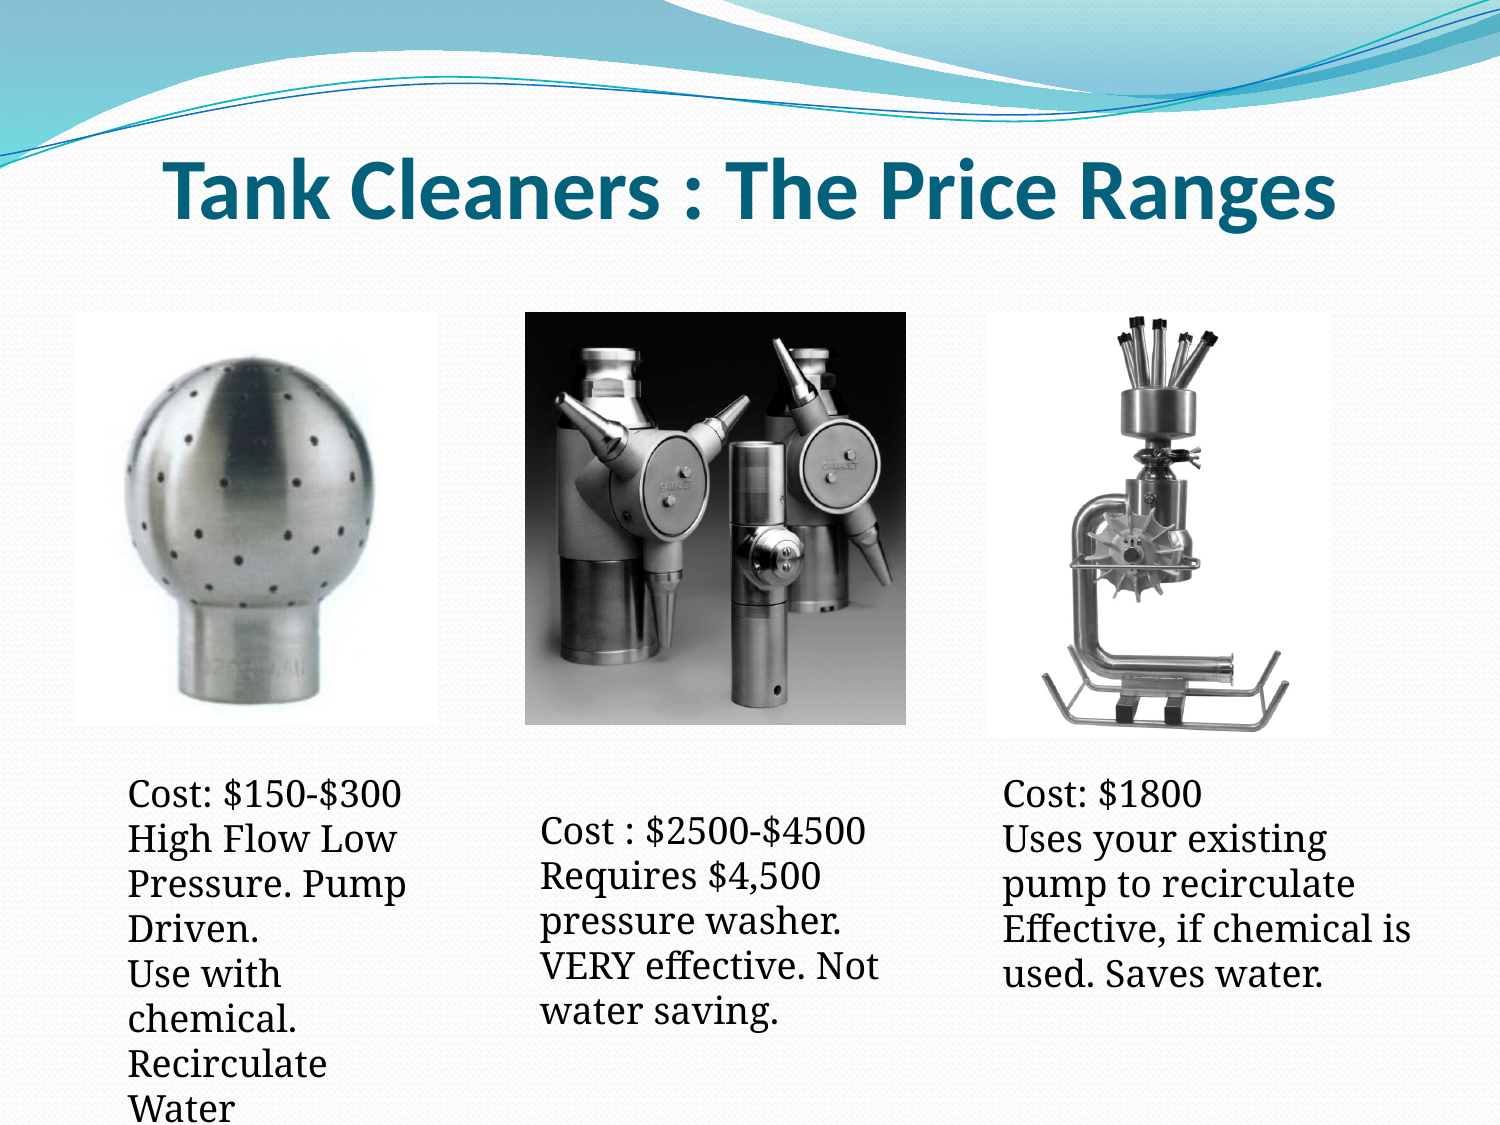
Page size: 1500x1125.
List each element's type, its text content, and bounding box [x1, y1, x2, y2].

picture [524, 312, 906, 726]
picture [987, 312, 1330, 738]
text_box Cost: $1800 Uses your existing pump to recirculate Effective, if chemical is used. Saves water. [987, 762, 1450, 1003]
text_box Cost: $150-$300 High Flow Low Pressure. Pump Driven. Use with chemical. Recirculate Water [112, 762, 450, 1125]
text_box Cost : $2500-$4500 Requires $4,500 pressure washer. VERY effective. Not water saving. [525, 799, 938, 1040]
picture [74, 312, 438, 726]
title Tank Cleaners : The Price Ranges [75, 50, 1425, 238]
